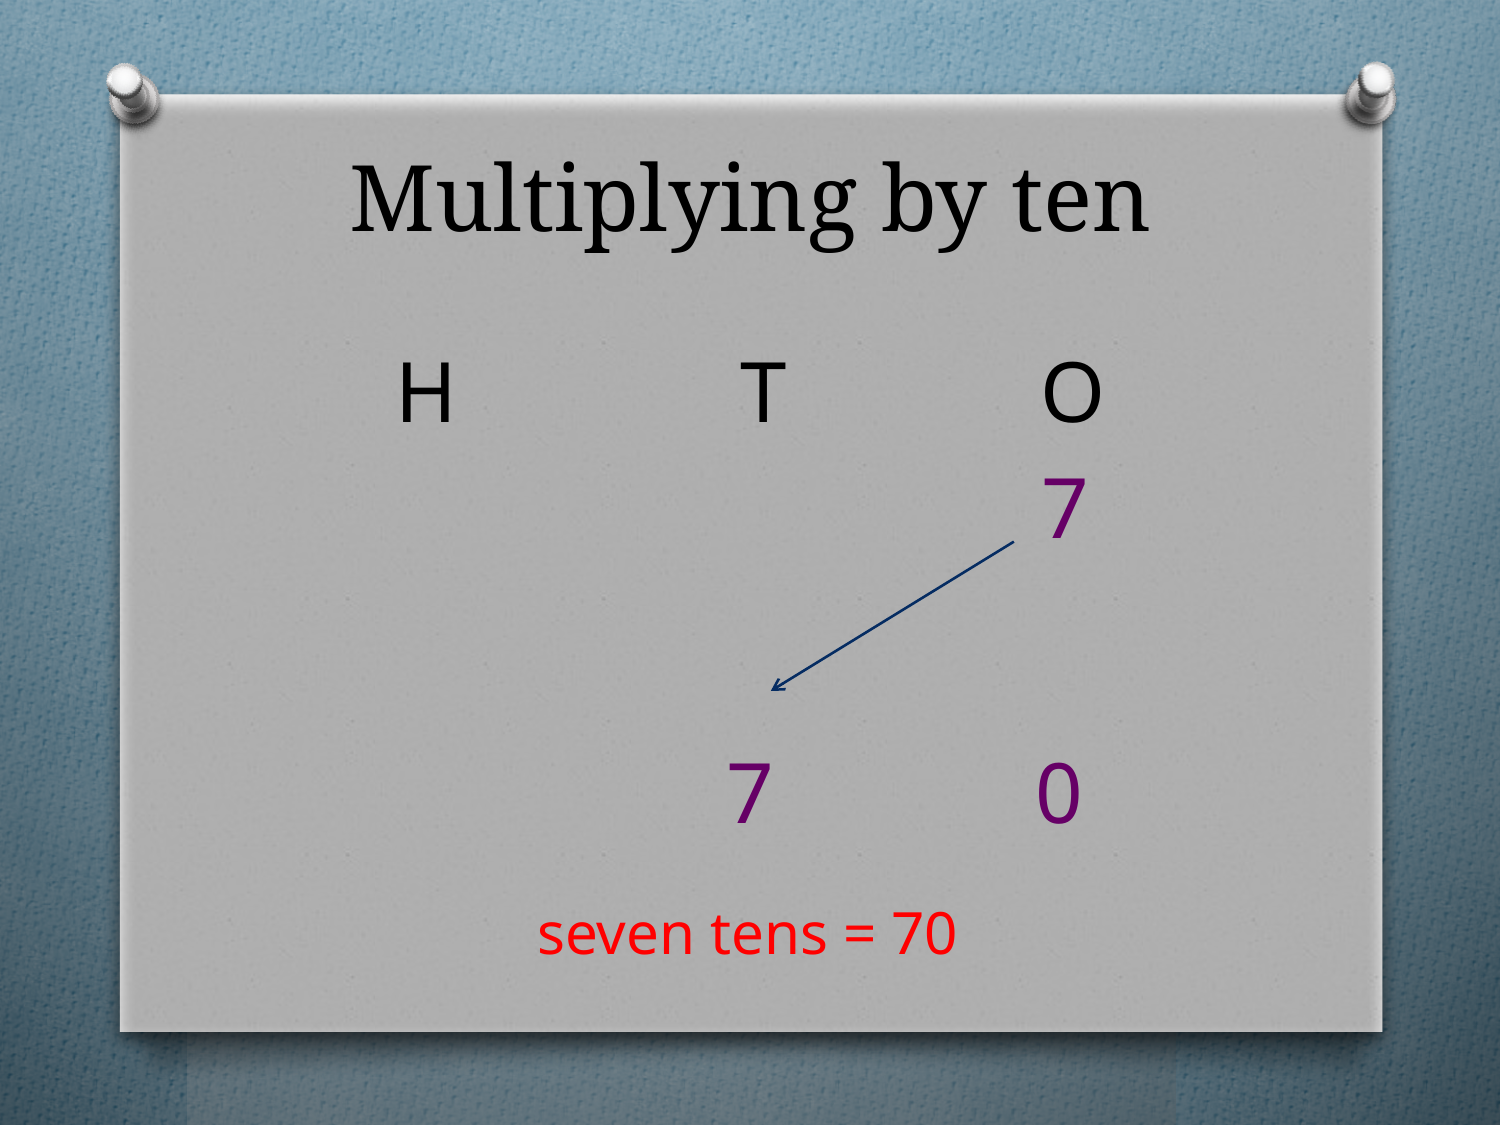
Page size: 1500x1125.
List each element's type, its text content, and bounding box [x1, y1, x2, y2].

title Multiplying by ten [179, 114, 1323, 276]
picture [1317, 35, 1439, 156]
text_box H T O 7 [74, 331, 1425, 1075]
picture [75, 29, 198, 153]
text_box seven tens = 70 [274, 888, 1222, 974]
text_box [770, 541, 1015, 692]
text_box 7 0 [690, 732, 1177, 848]
